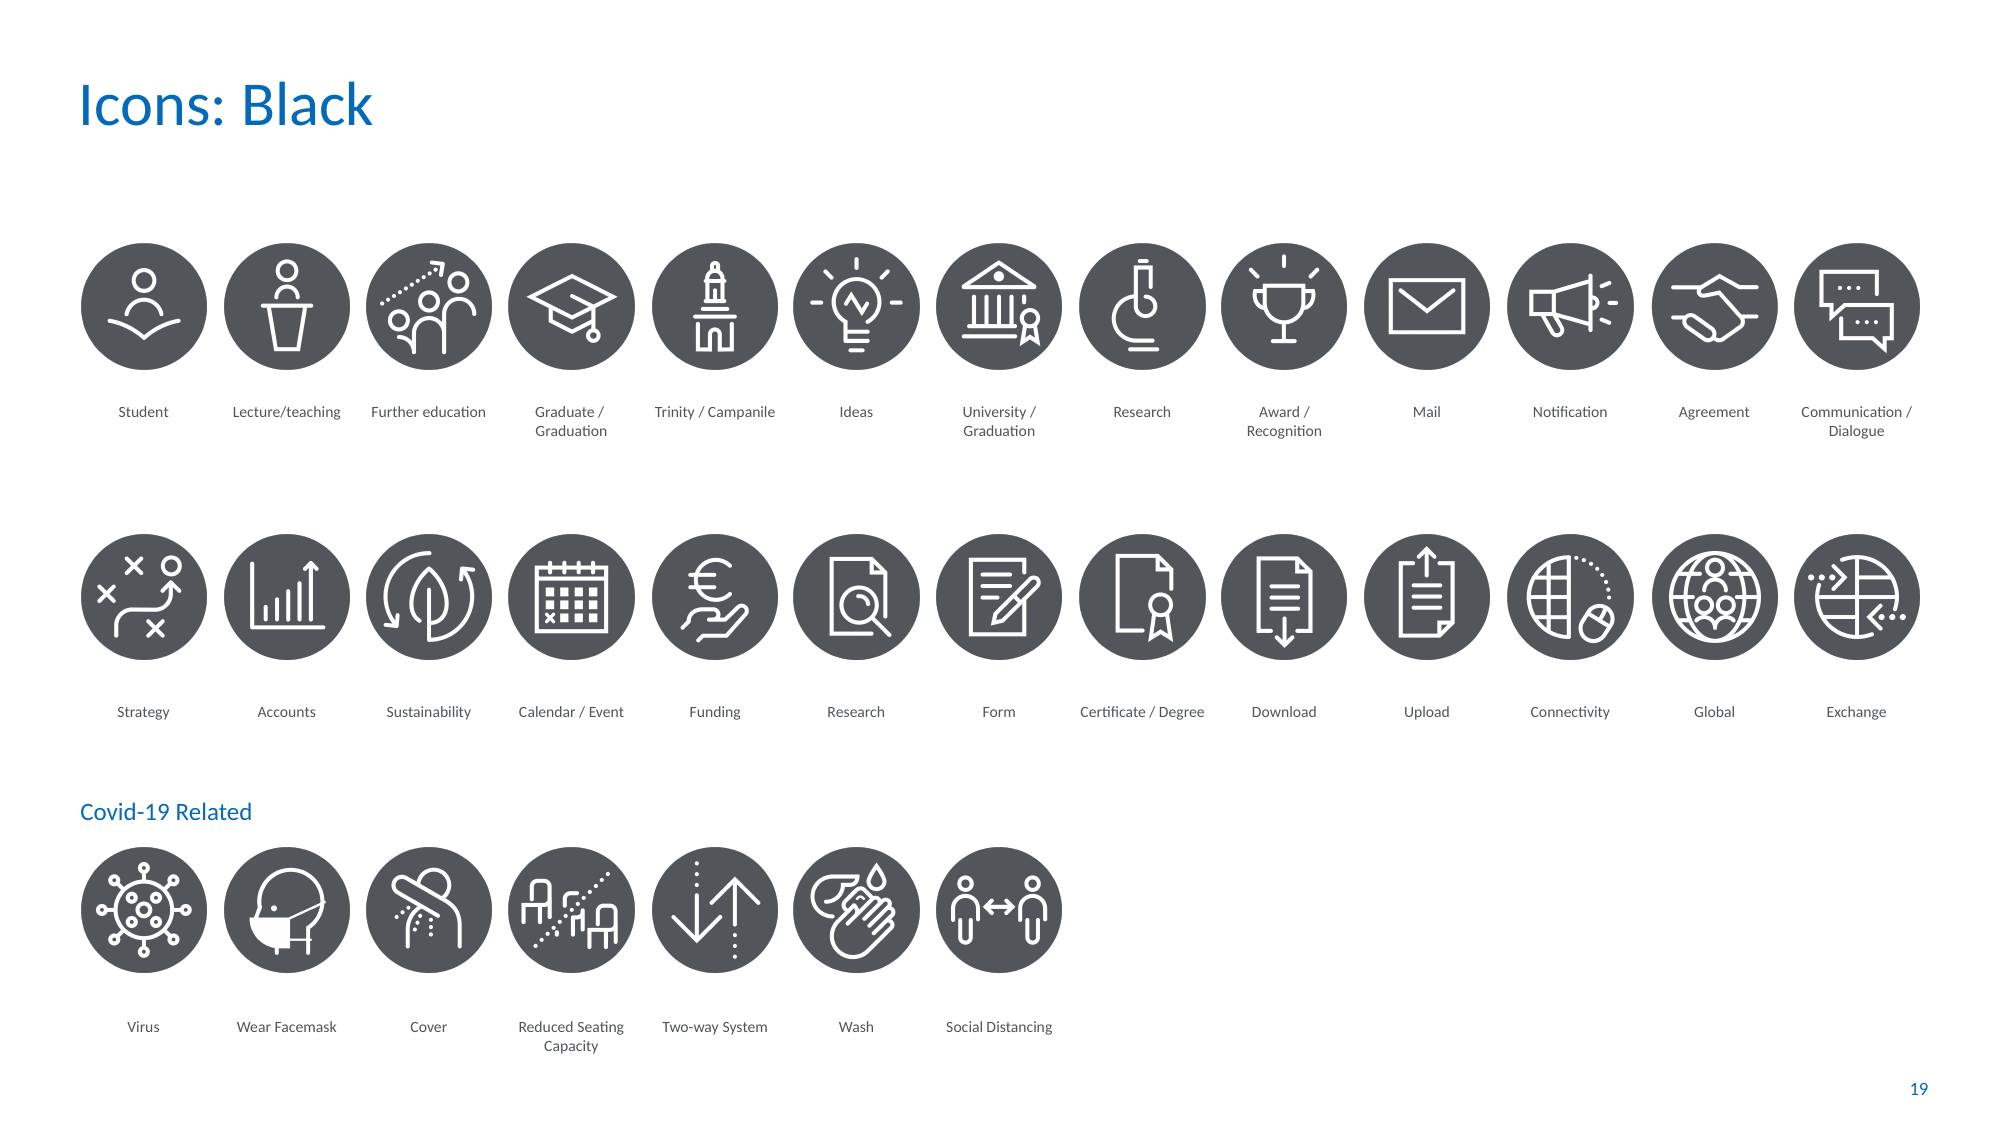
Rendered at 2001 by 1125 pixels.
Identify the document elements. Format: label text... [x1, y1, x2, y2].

text_box Covid-19 Related [80, 795, 254, 826]
text_box Reduced Seating Capacity [518, 1016, 625, 1055]
text_box Calendar / Event [518, 701, 625, 721]
text_box Graduate / Graduation [535, 402, 608, 440]
text_box Mail [1413, 402, 1441, 422]
text_box Funding [689, 701, 741, 721]
text_box Strategy [117, 701, 171, 721]
text_box Upload [1404, 701, 1450, 721]
title Icons: Black [78, 67, 1180, 147]
text_box Further education [371, 402, 487, 422]
text_box Social Distancing [938, 1016, 1061, 1036]
text_box Certificate / Degree [1080, 701, 1205, 721]
text_box Agreement [1678, 402, 1751, 422]
text_box Research [827, 701, 886, 721]
text_box Wear Facemask [236, 1016, 337, 1036]
text_box Accounts [257, 701, 317, 721]
text_box Trinity / Campanile [654, 402, 776, 422]
text_box Connectivity [1530, 701, 1611, 721]
text_box Two-way System [662, 1016, 768, 1036]
text_box Research [1113, 402, 1172, 422]
text_box Form [938, 701, 1061, 721]
picture [63, 517, 1937, 677]
text_box Global [1693, 701, 1736, 721]
slide_number 19 [1881, 1068, 1929, 1100]
text_box Notification [1532, 402, 1608, 422]
text_box Virus [127, 1016, 160, 1036]
text_box University / Graduation [938, 402, 1061, 440]
picture [63, 226, 1937, 387]
text_box Cover [410, 1016, 448, 1036]
picture [63, 830, 1080, 991]
text_box Download [1237, 701, 1332, 721]
text_box Exchange [1789, 701, 1925, 721]
text_box Student [118, 402, 169, 422]
text_box Lecture/teaching [232, 402, 341, 422]
text_box Award / Recognition [1237, 402, 1332, 440]
text_box Ideas [839, 402, 874, 422]
text_box Communication / Dialogue [1789, 402, 1925, 440]
text_box Wash [838, 1016, 875, 1036]
text_box Sustainability [386, 701, 472, 721]
